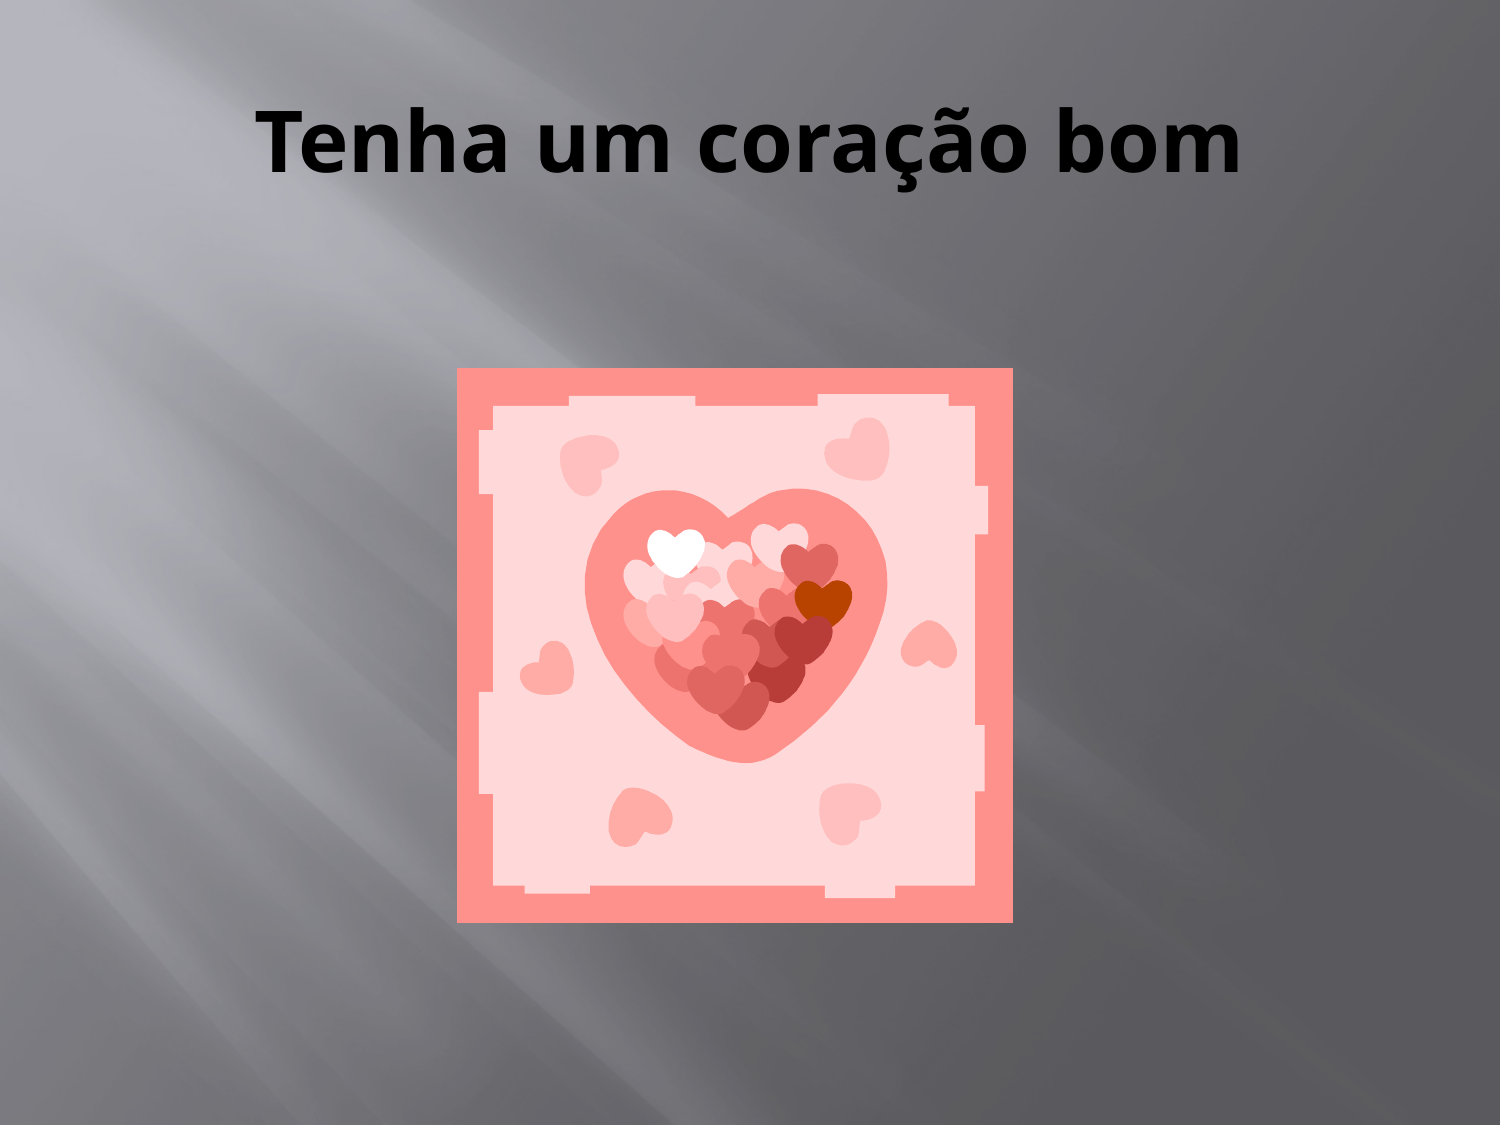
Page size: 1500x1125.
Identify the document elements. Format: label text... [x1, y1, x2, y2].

title Tenha um coração bom [75, 45, 1425, 233]
picture [456, 363, 1019, 929]
